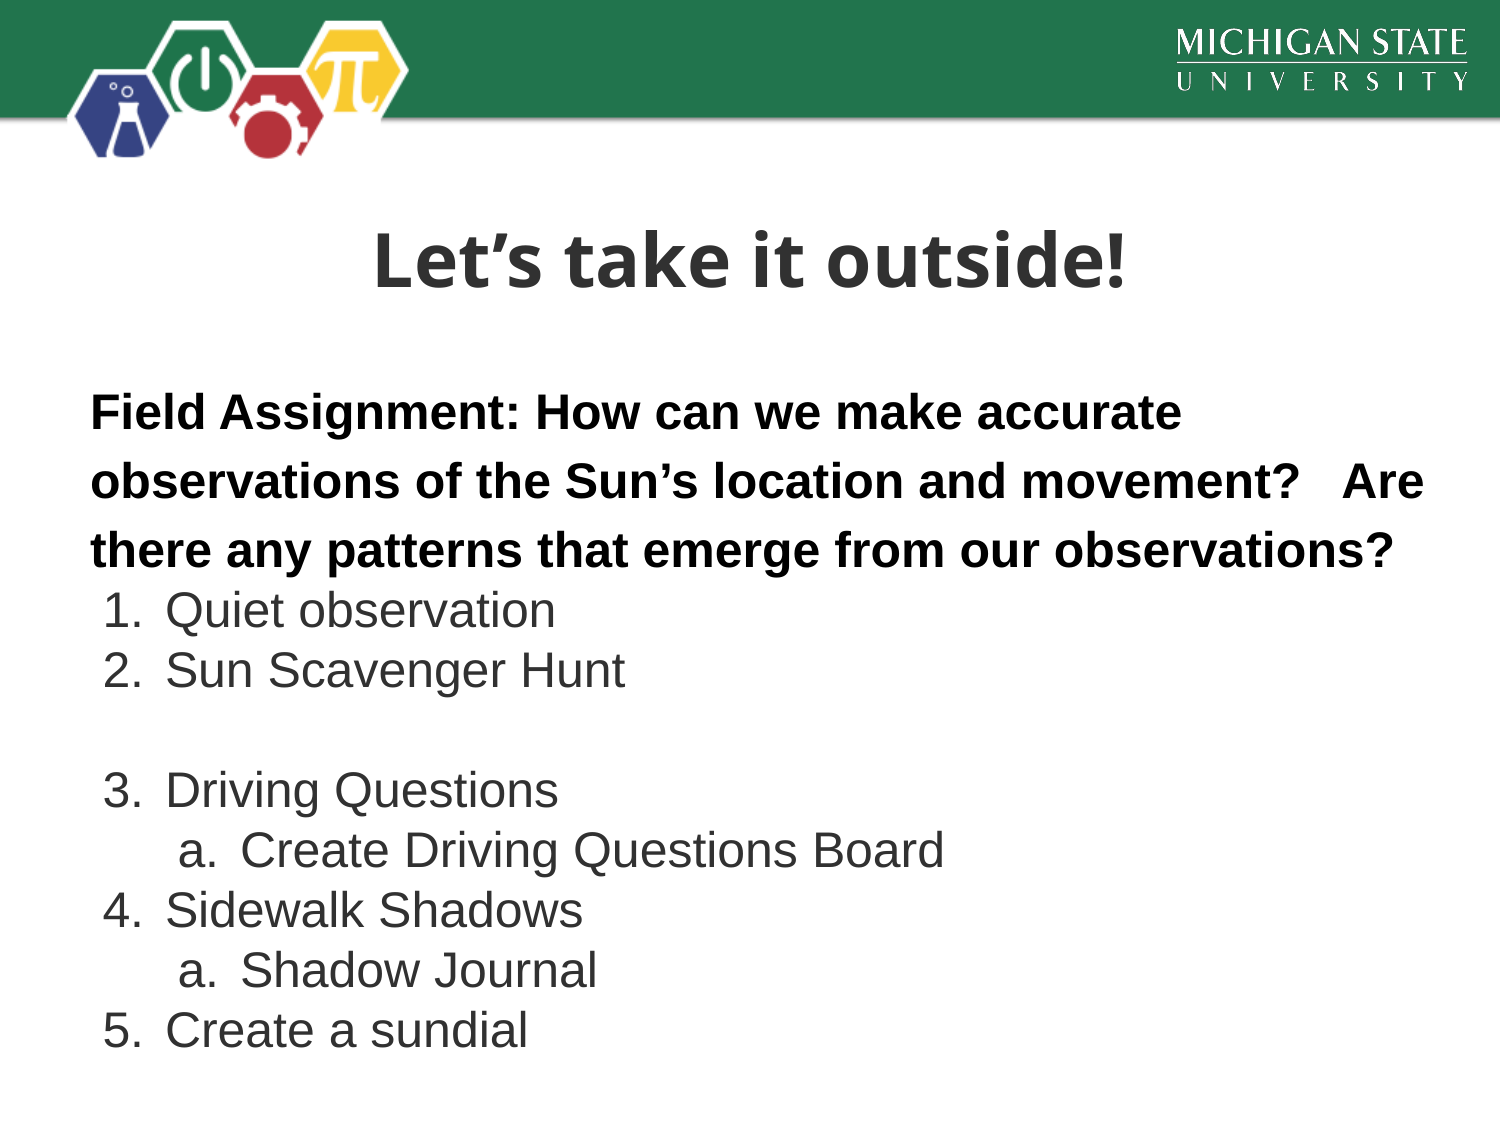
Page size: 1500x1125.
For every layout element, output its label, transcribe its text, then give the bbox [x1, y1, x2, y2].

text_box Field Assignment: How can we make accurate observations of the Sun’s location and movement? Are there any patterns that emerge from our observations? Quiet observation Sun Scavenger Hunt Driving Questions Create Driving Questions Board Sidewalk Shadows Shadow Journal Create a sundial [75, 355, 1464, 1071]
picture [0, 0, 1500, 1125]
title Let’s take it outside! [75, 187, 1425, 318]
